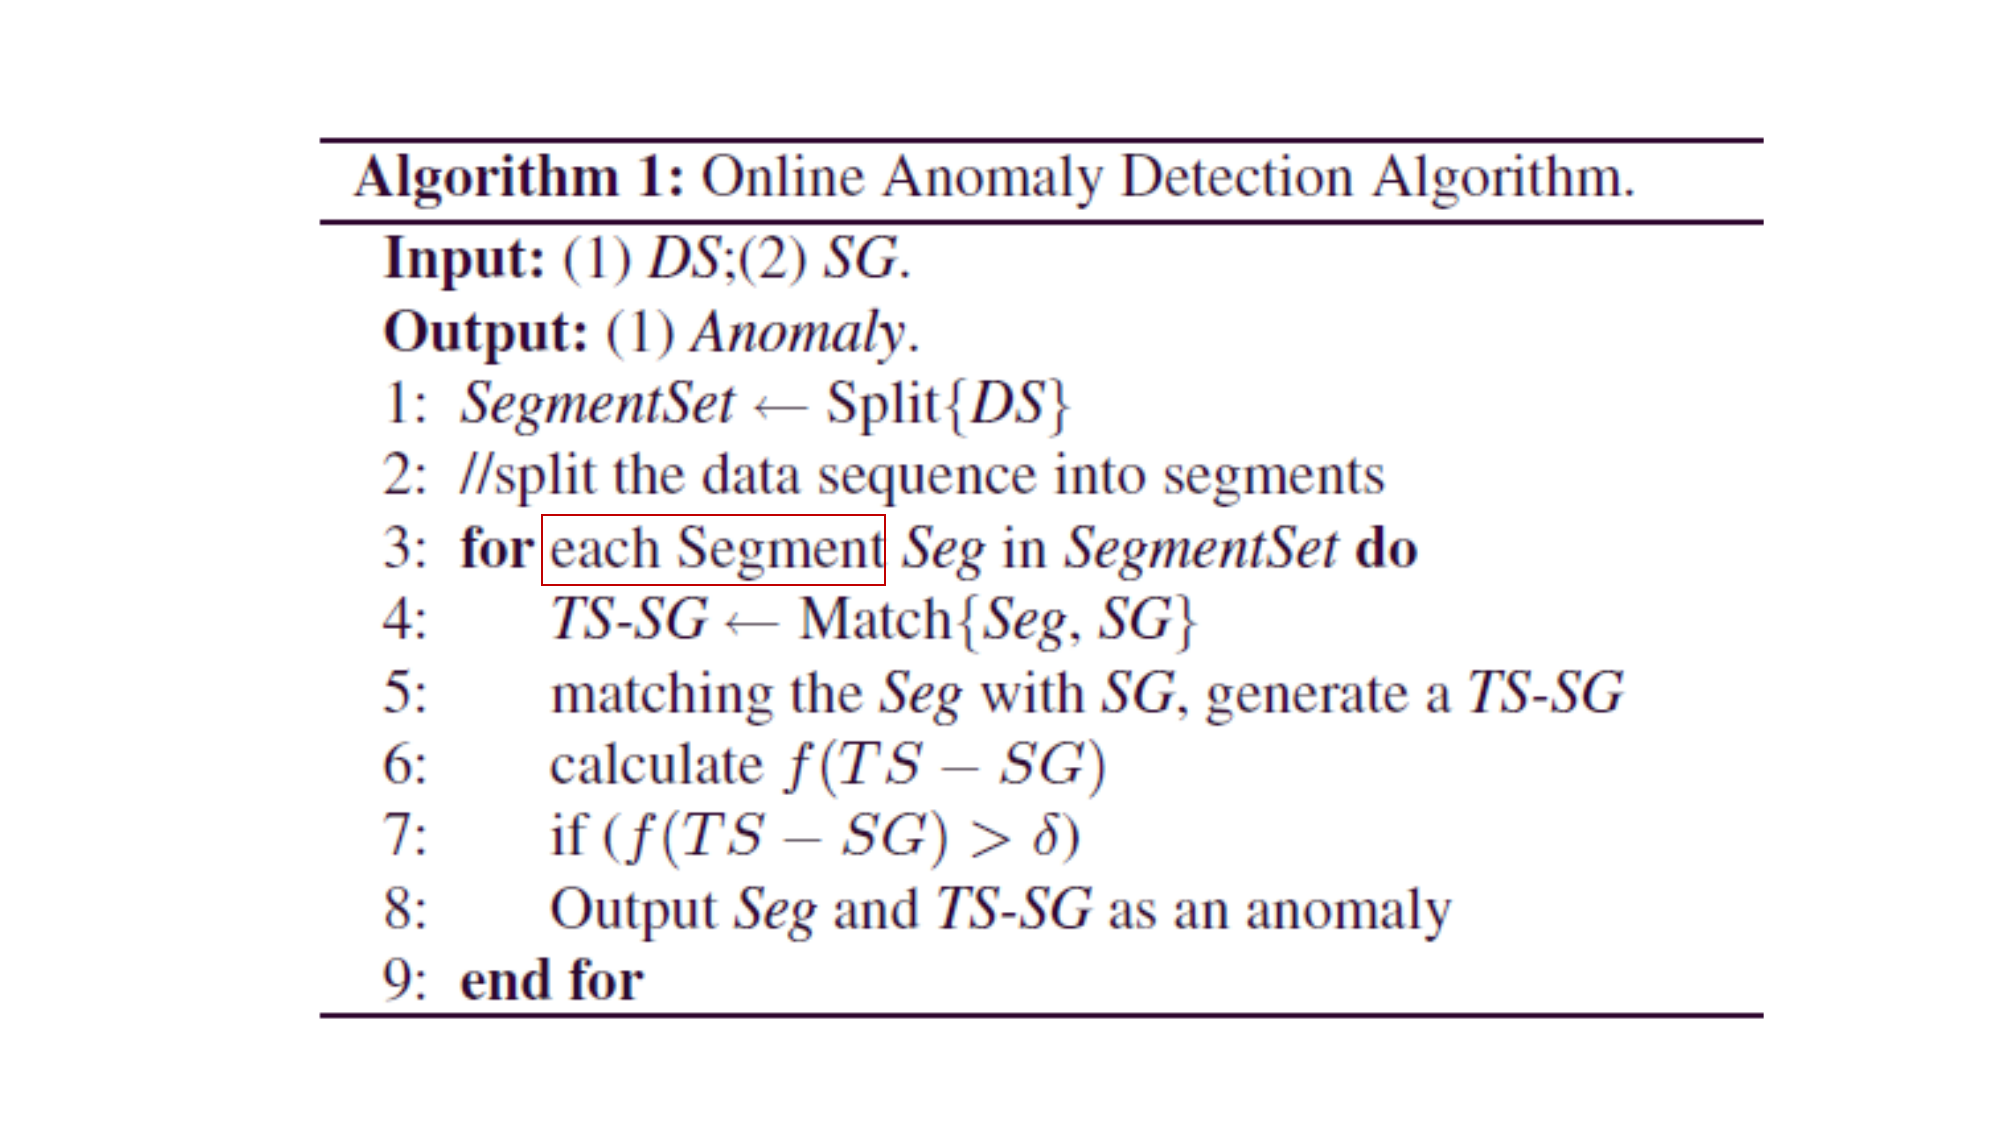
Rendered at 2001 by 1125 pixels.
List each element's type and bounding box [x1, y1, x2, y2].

picture [289, 115, 1764, 1045]
